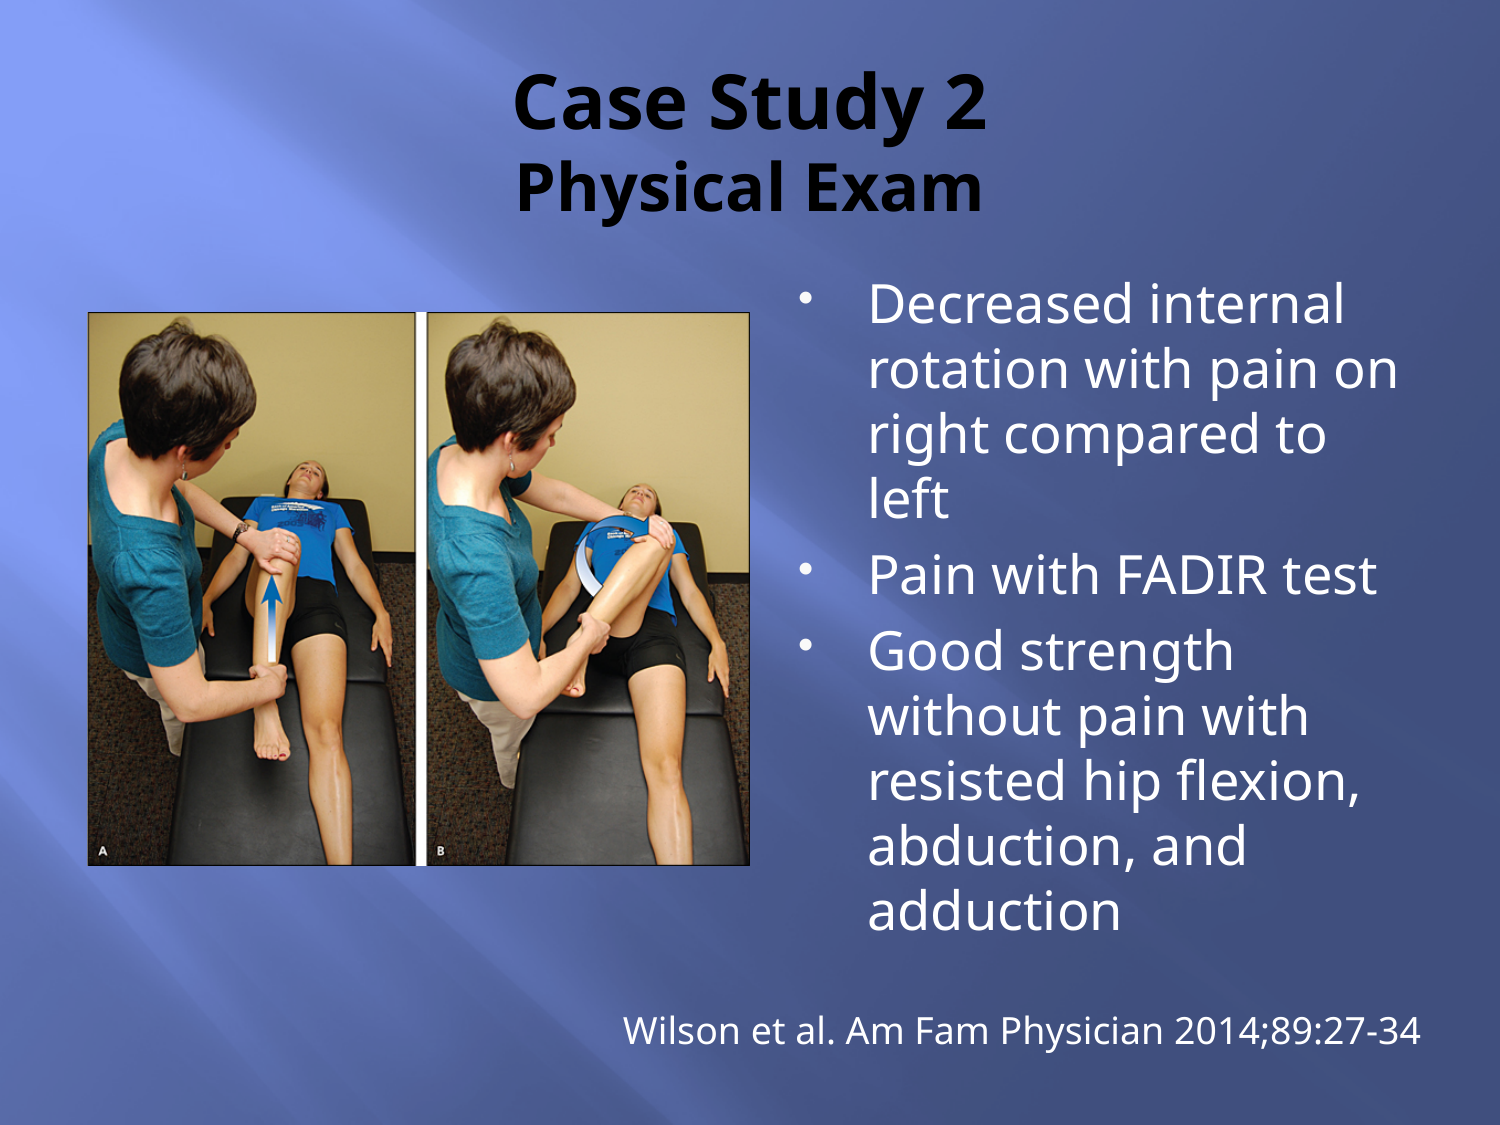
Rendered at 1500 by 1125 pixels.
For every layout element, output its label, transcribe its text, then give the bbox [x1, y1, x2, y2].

title Case Study 2 Physical Exam [75, 45, 1425, 233]
text_box Wilson et al. Am Fam Physician 2014;89:27-34 [608, 999, 1437, 1060]
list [87, 312, 751, 866]
list Decreased internal rotation with pain on right compared to left Pain with FADIR test Good strength without pain with resisted hip flexion, abduction, and adduction [762, 262, 1425, 999]
